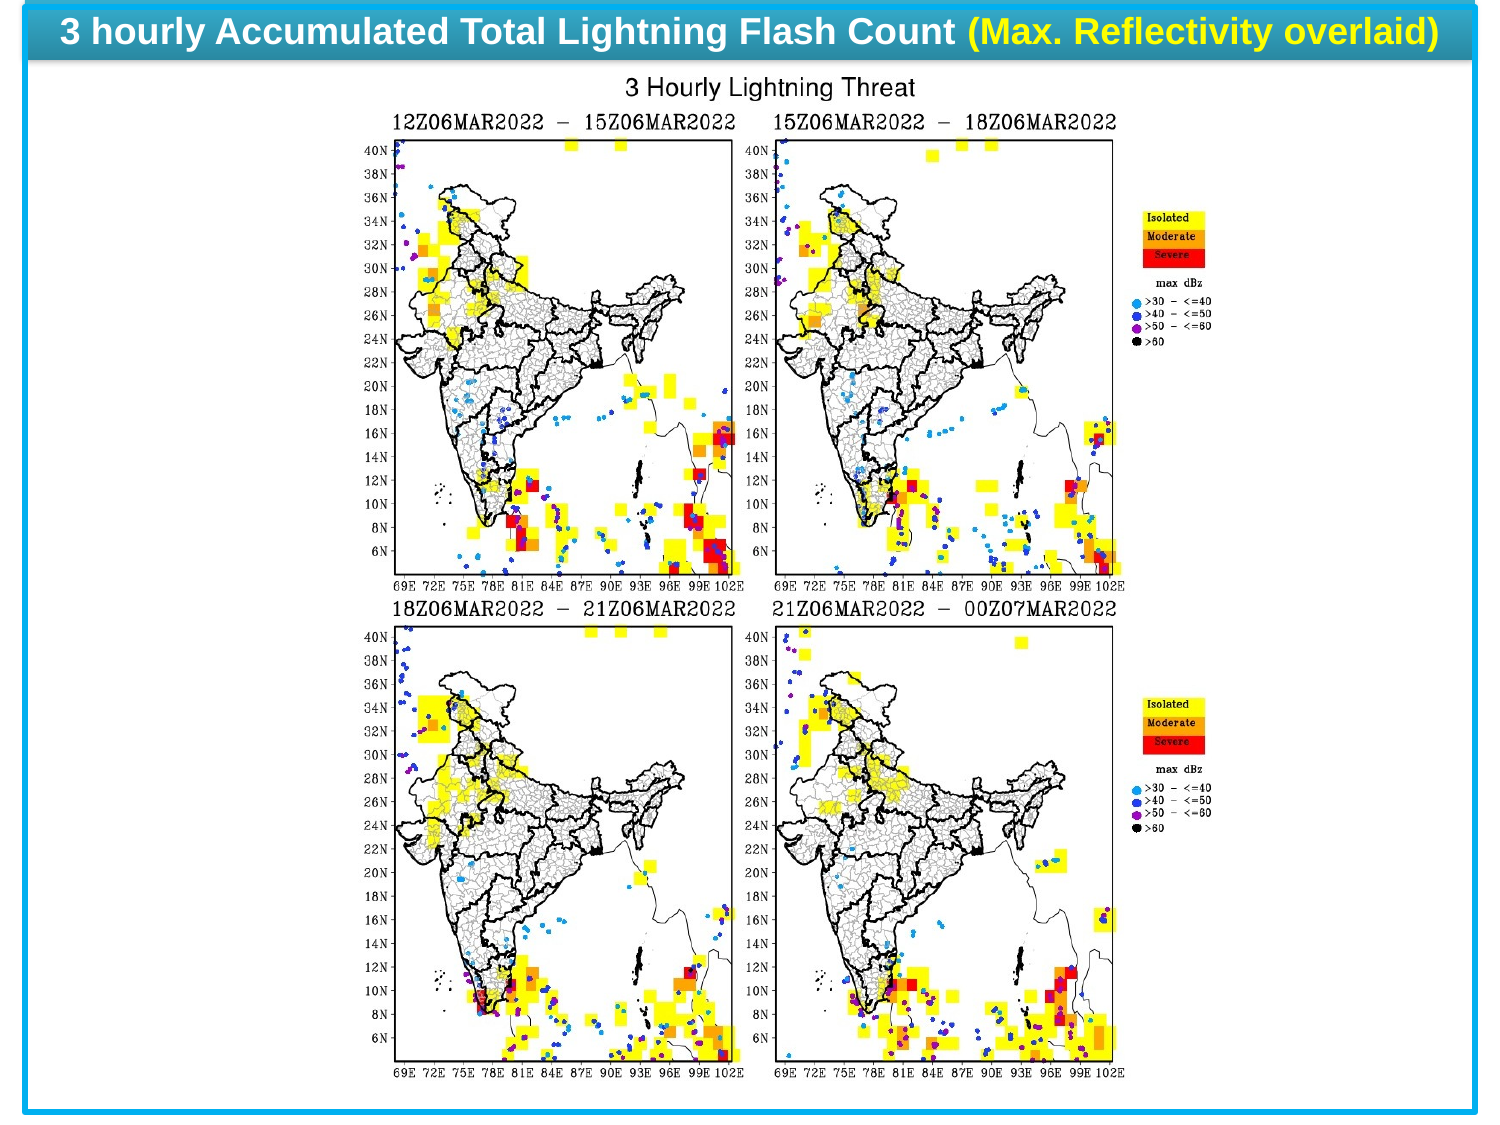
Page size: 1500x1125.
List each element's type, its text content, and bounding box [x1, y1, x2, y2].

text_box 3 hourly Accumulated Total Lightning Flash Count (Max. Reflectivity overlaid) [24, 0, 1475, 5]
text_box [23, 5, 1477, 1114]
picture [358, 77, 1212, 1081]
